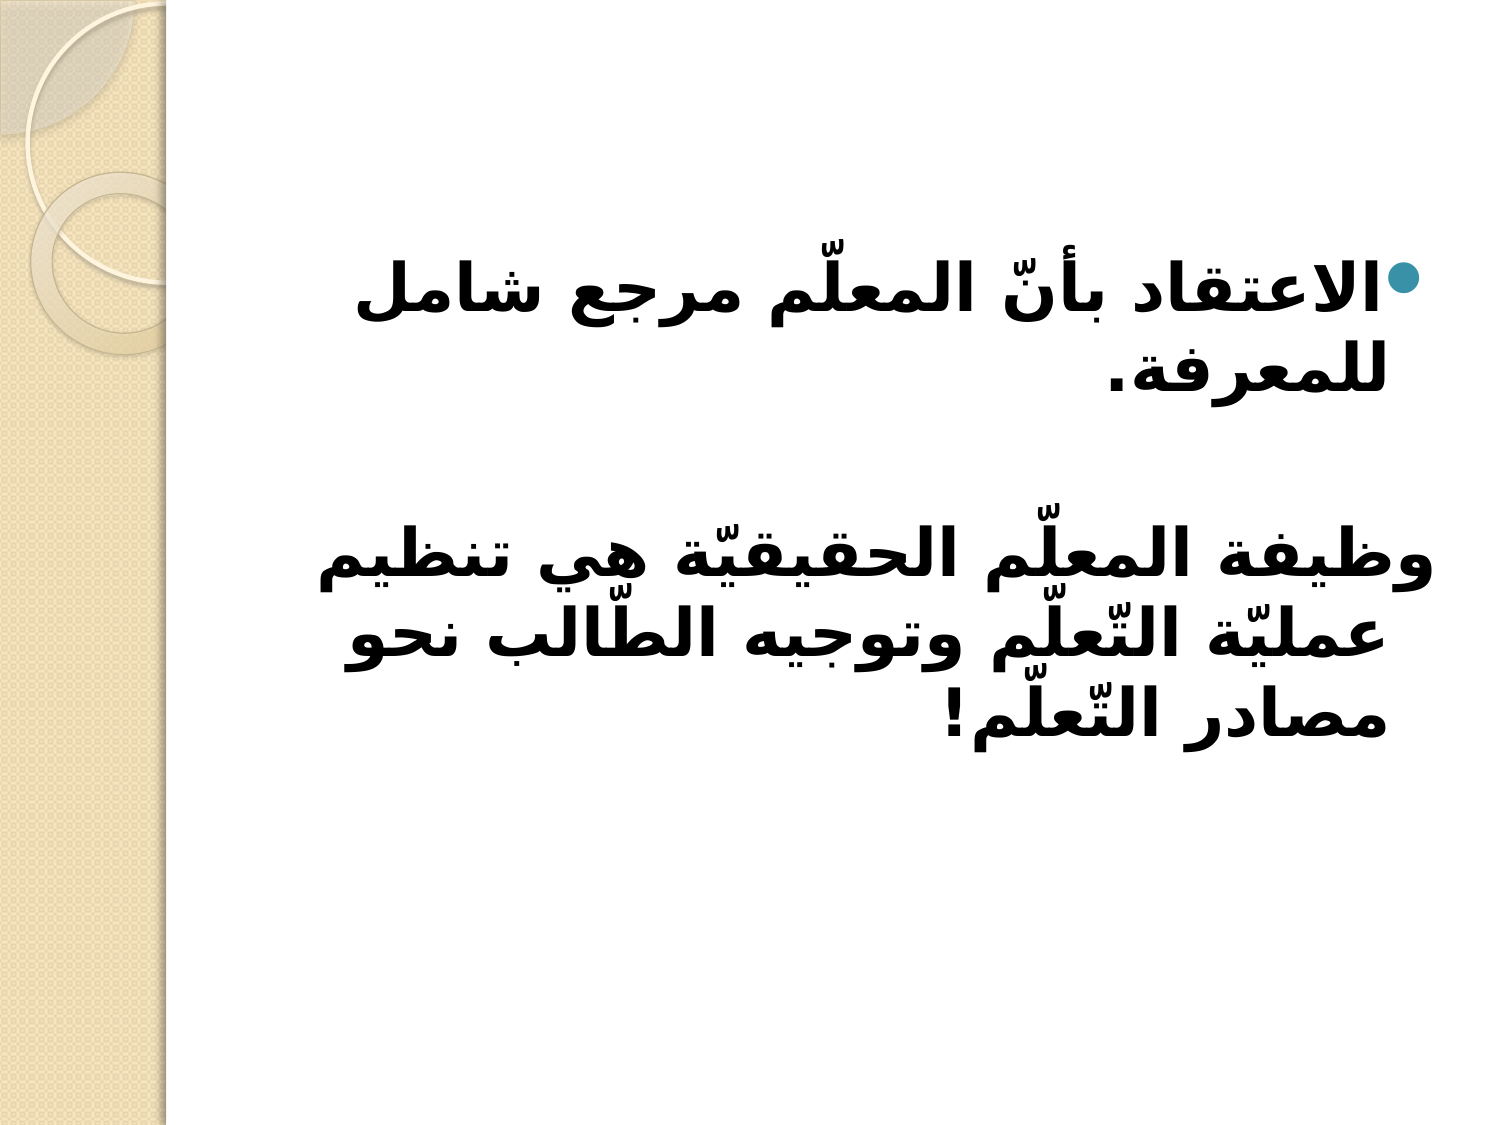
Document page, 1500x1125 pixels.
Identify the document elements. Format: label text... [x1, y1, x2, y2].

list الاعتقاد بأنّ المعلّم مرجع شامل للمعرفة. وظيفة المعلّم الحقيقيّة هي تنظيم عمليّة التّعلّم وتوجيه الطّالب نحو مصادر التّعلّم! [235, 237, 1466, 1025]
